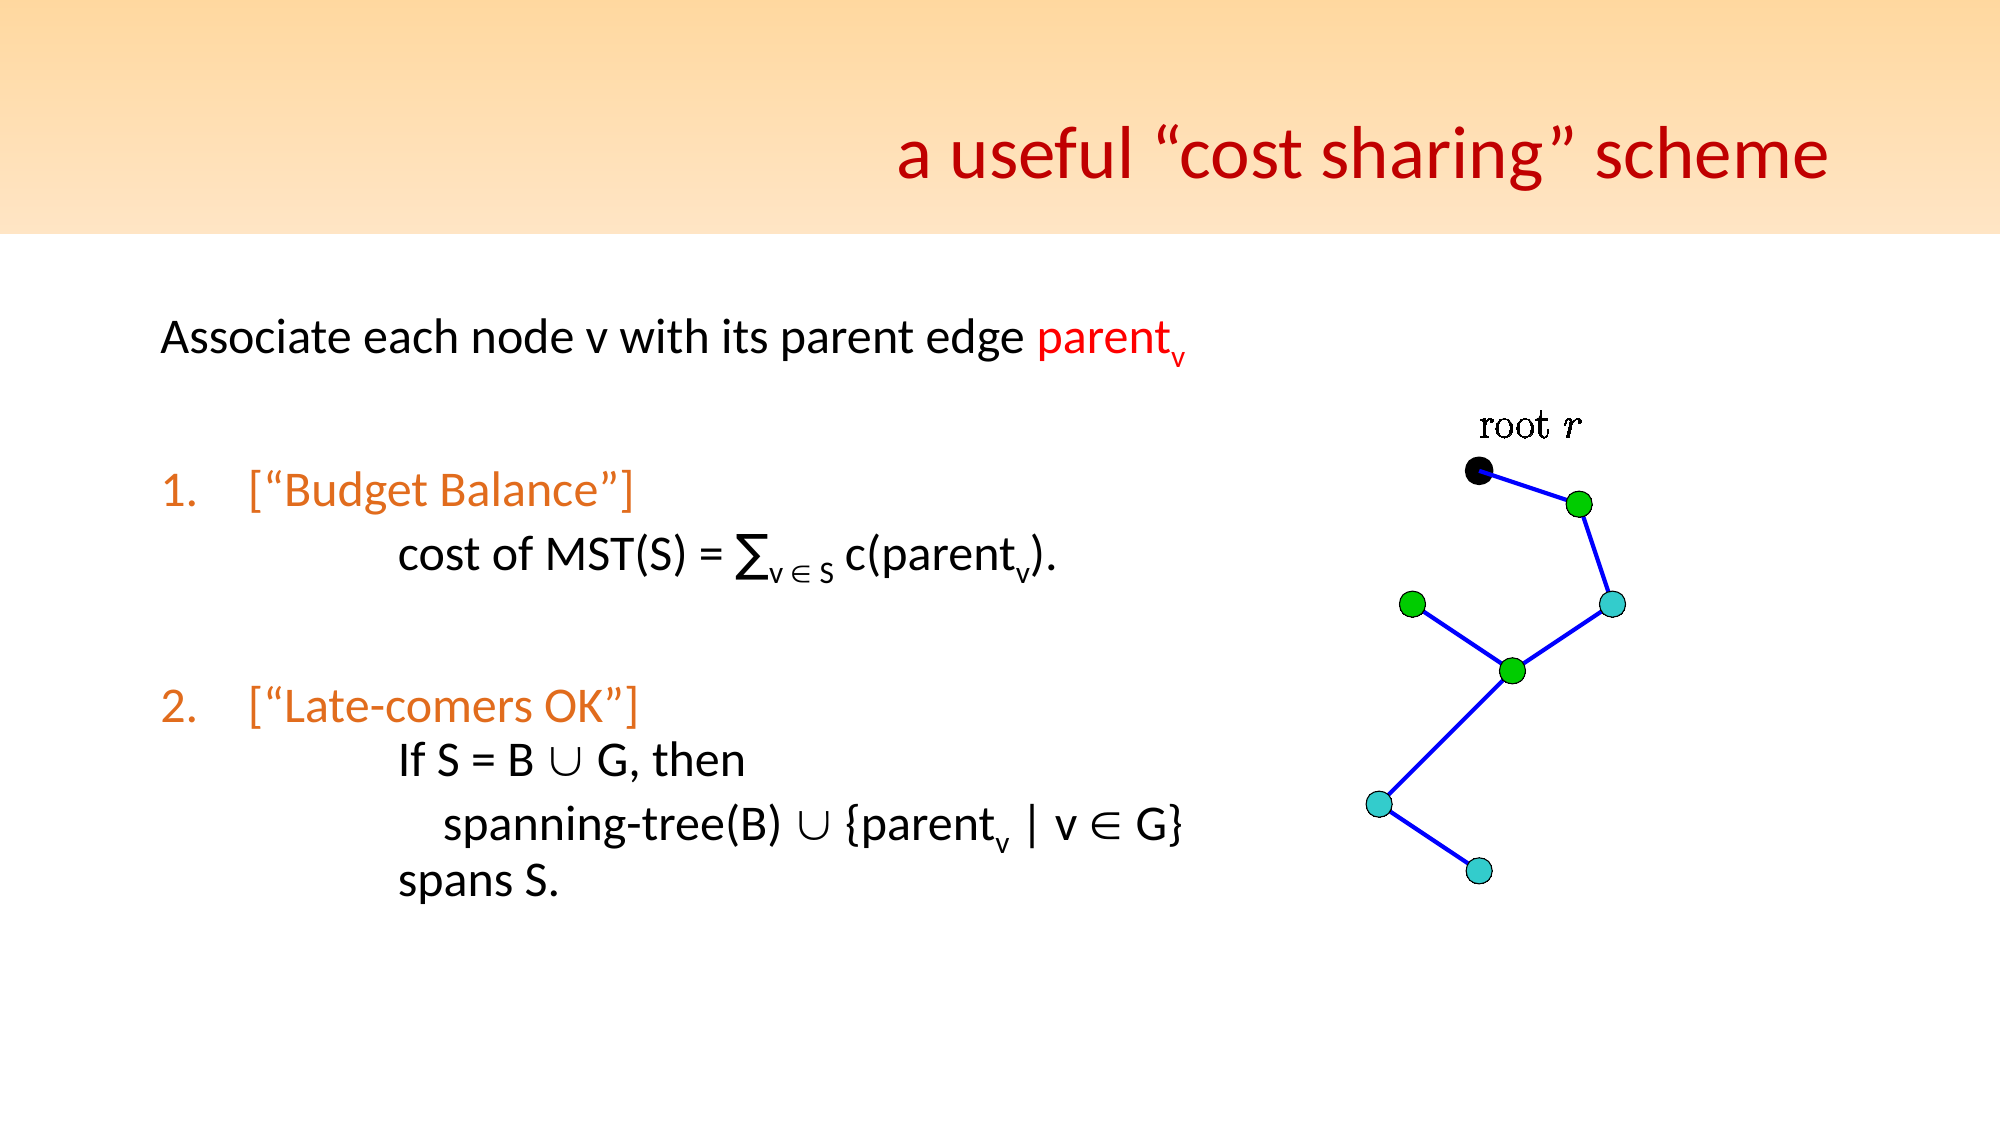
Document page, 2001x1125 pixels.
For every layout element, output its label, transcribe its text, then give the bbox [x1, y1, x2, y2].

text_box [1480, 418, 1494, 438]
text_box [1564, 418, 1582, 438]
text_box [1535, 410, 1549, 439]
title a useful “cost sharing” scheme [137, 45, 1863, 263]
text_box [1613, 591, 1626, 618]
text_box [1516, 418, 1534, 439]
text_box [1466, 857, 1493, 884]
text_box [1466, 457, 1493, 470]
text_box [1399, 470, 1613, 684]
text_box [1495, 418, 1513, 439]
text_box [1366, 791, 1393, 818]
list Associate each node v with its parent edge parentv [“Budget Balance”] cost of MST(S) = ∑v  S c(parentv). [“Late-comers OK”] If S = B  G, then spanning-tree(B)  {parentv | v  G} spans S. [145, 293, 1871, 1007]
